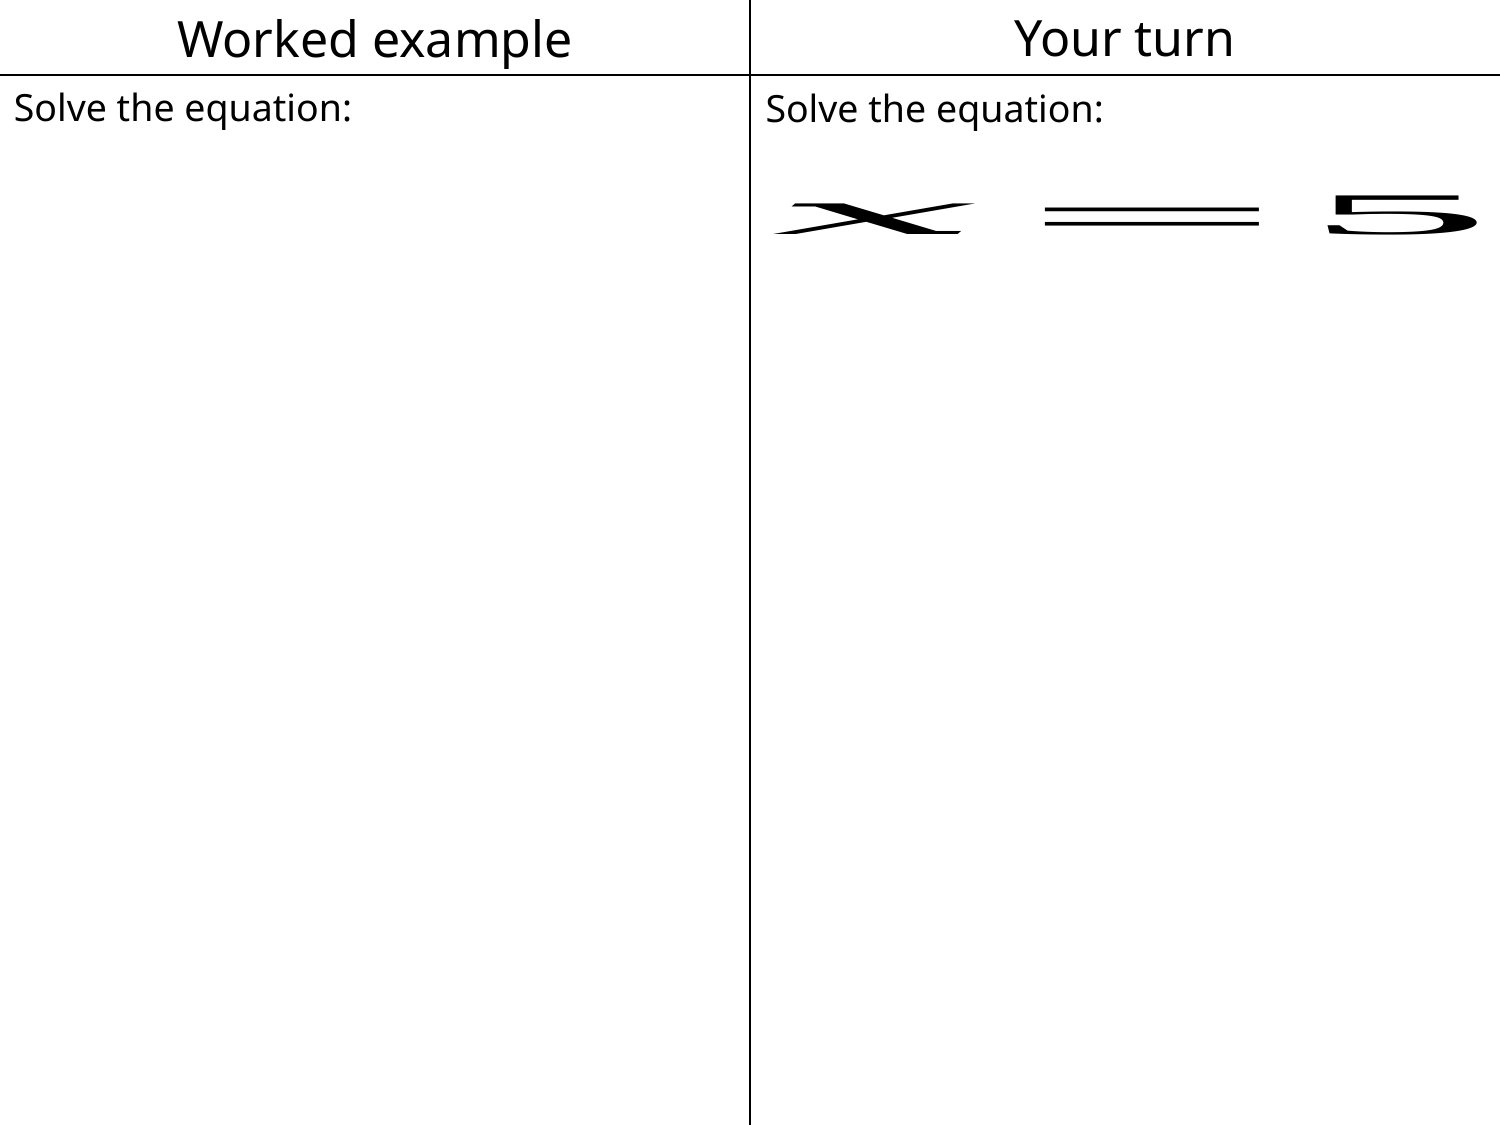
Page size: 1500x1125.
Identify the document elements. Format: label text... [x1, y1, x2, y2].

text_box Your turn [751, 0, 1500, 74]
text_box Worked example [0, 0, 749, 74]
